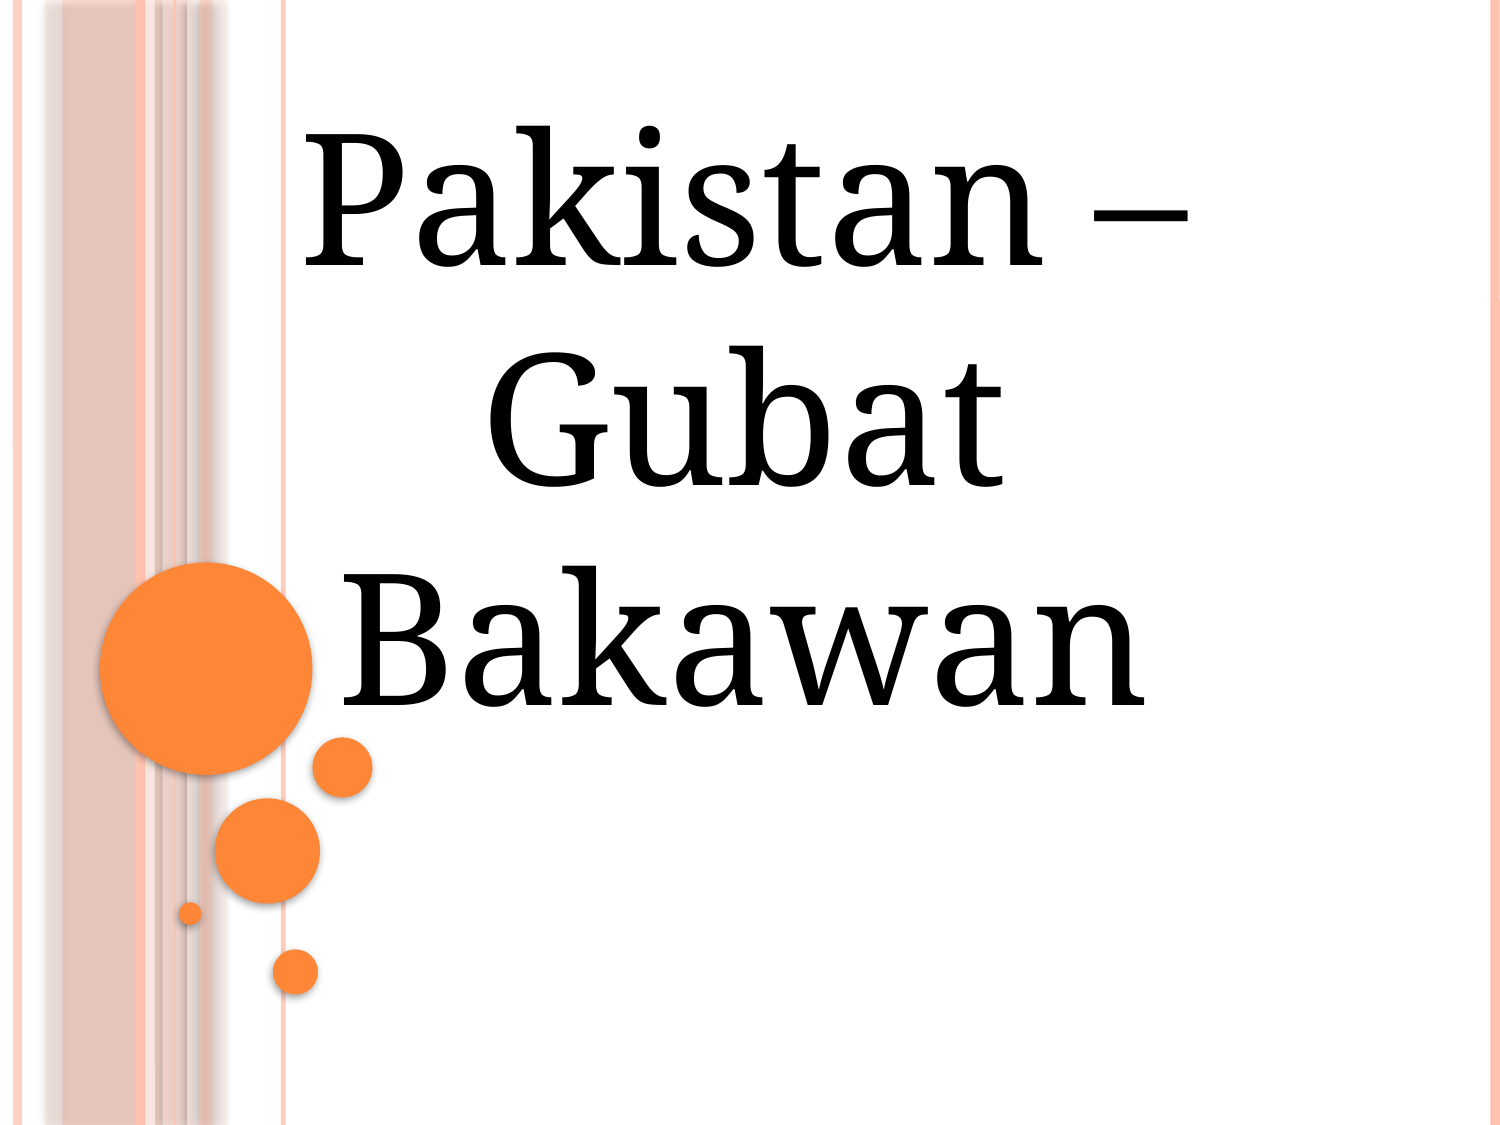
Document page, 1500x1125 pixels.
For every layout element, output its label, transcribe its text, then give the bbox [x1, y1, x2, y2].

text_box Pakistan – Gubat Bakawan [99, 74, 1388, 750]
title [112, 0, 1413, 588]
